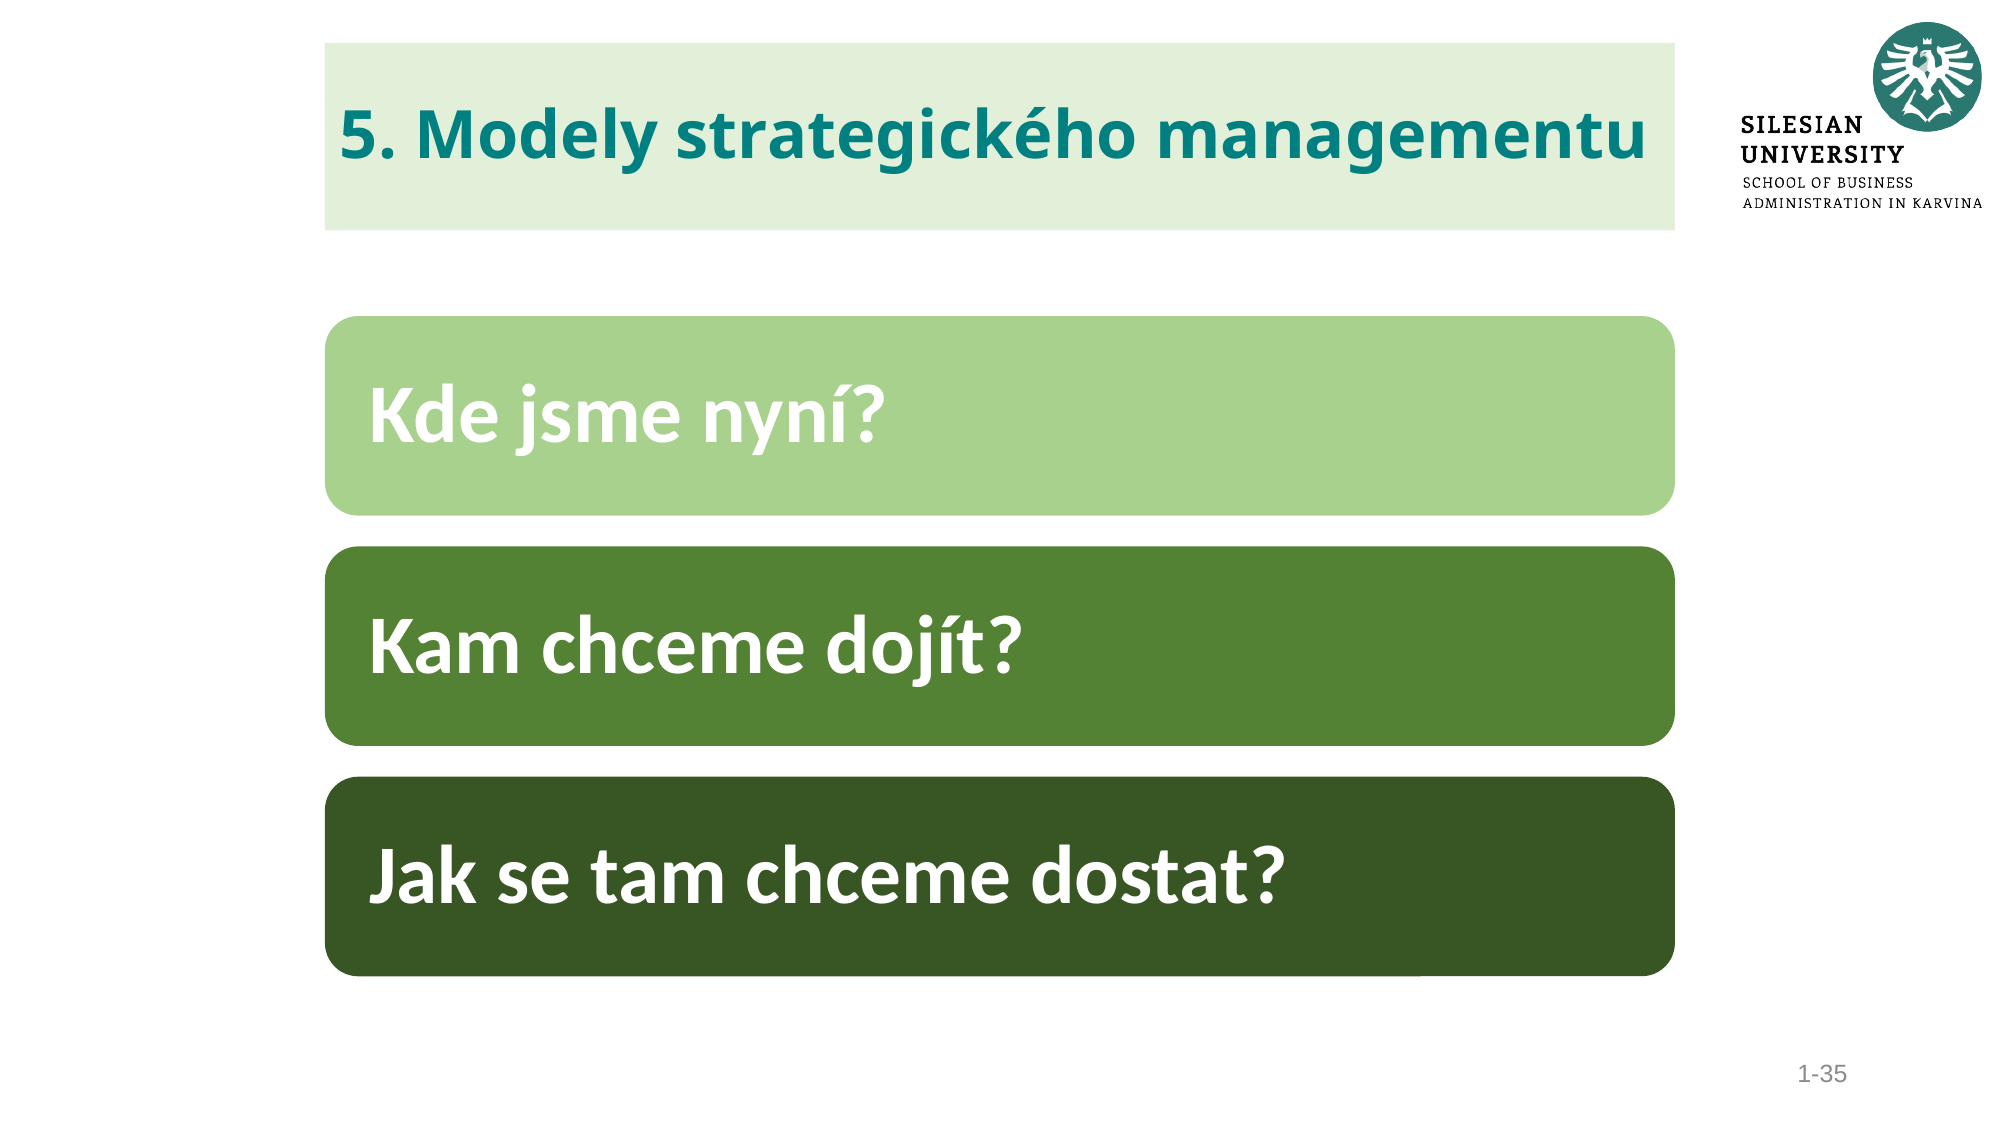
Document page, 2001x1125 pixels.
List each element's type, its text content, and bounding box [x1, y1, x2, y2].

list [324, 274, 1675, 1018]
title 5. Modely strategického managementu [324, 42, 1675, 231]
picture [1741, 22, 1982, 208]
slide_number 1-35 [1412, 1042, 1863, 1103]
